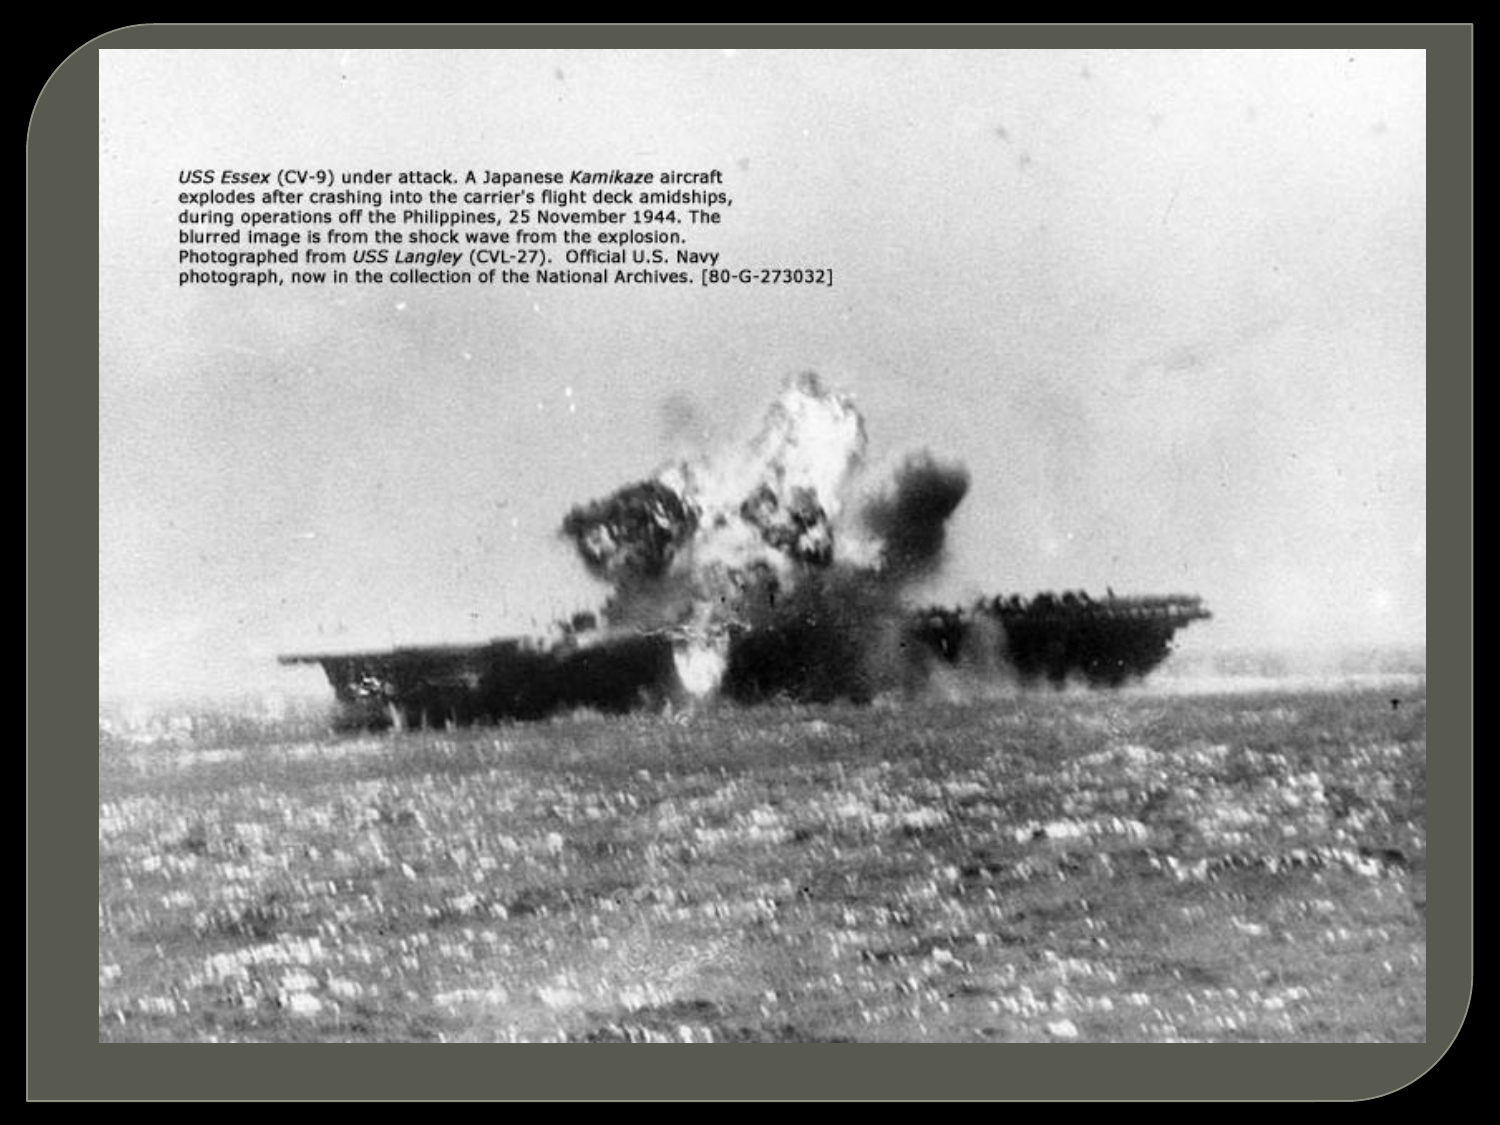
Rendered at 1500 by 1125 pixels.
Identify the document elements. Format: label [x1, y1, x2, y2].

picture [99, 49, 1426, 1043]
